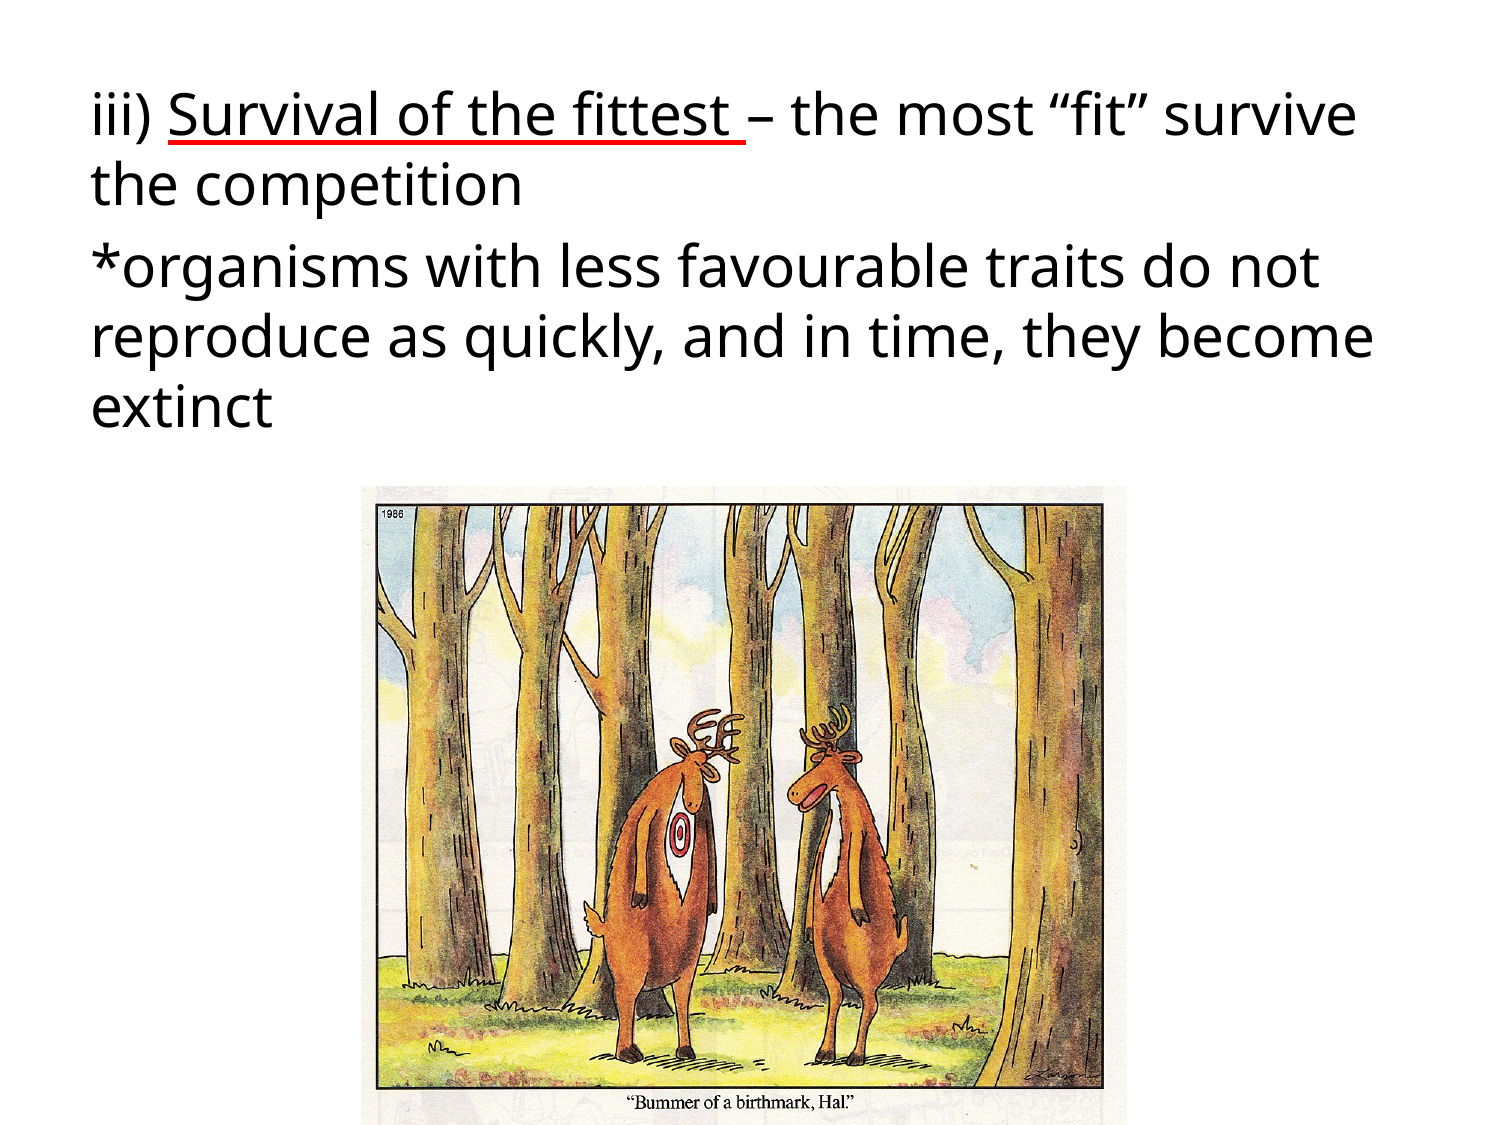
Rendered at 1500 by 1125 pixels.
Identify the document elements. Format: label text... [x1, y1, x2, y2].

list iii) Survival of the fittest – the most “fit” survive the competition *organisms with less favourable traits do not reproduce as quickly, and in time, they become extinct [75, 70, 1425, 1005]
picture [361, 486, 1128, 1125]
